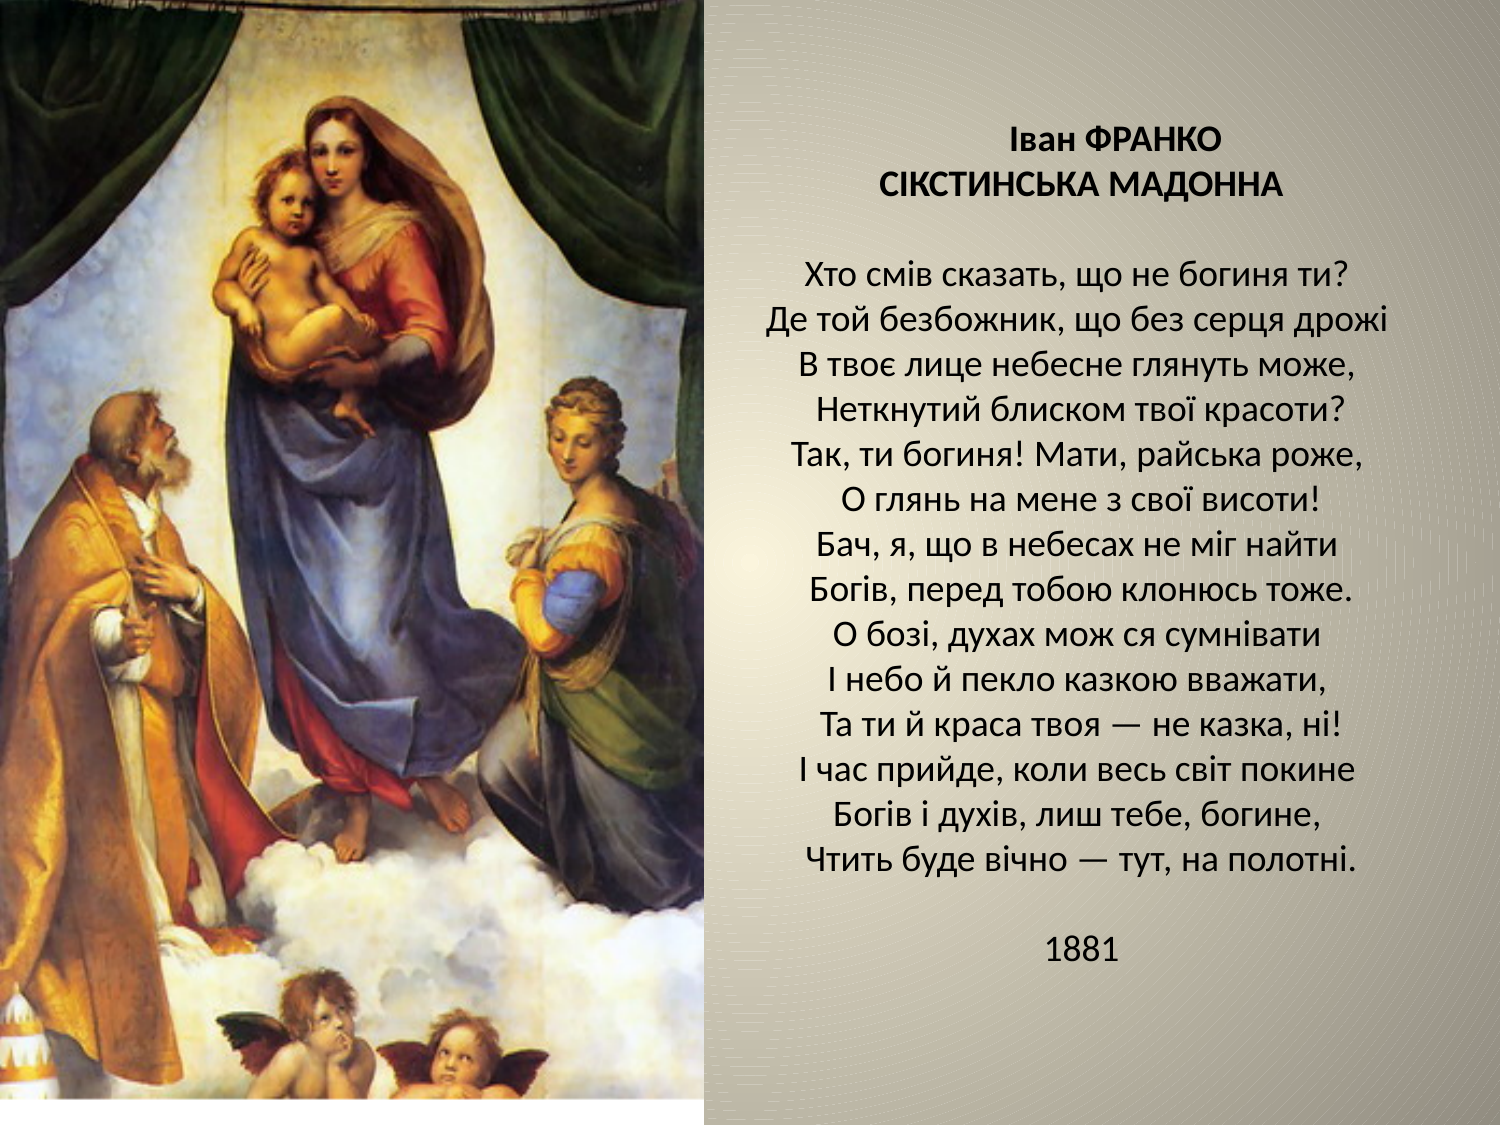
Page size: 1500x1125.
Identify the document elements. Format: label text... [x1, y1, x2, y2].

title Іван ФРАНКО СІКСТИНСЬКА МАДОННА Хто смів сказать, що не богиня ти? Де той безбожник, що без серця дрожі В твоє лице небесне глянуть може, Неткнутий блиском твої красоти? Так, ти богиня! Мати, райська роже, О глянь на мене з свої висоти! Бач, я, що в небесах не міг найти Богів, перед тобою клонюсь тоже. О бозі, духах мож ся сумнівати І небо й пекло казкою вважати, Та ти й краса твоя — не казка, ні! І час прийде, коли весь світ покине Богів і духів, лиш тебе, богине, Чтить буде вічно — тут, на полотні. 1881 [738, 45, 1425, 233]
picture [0, 0, 704, 1125]
